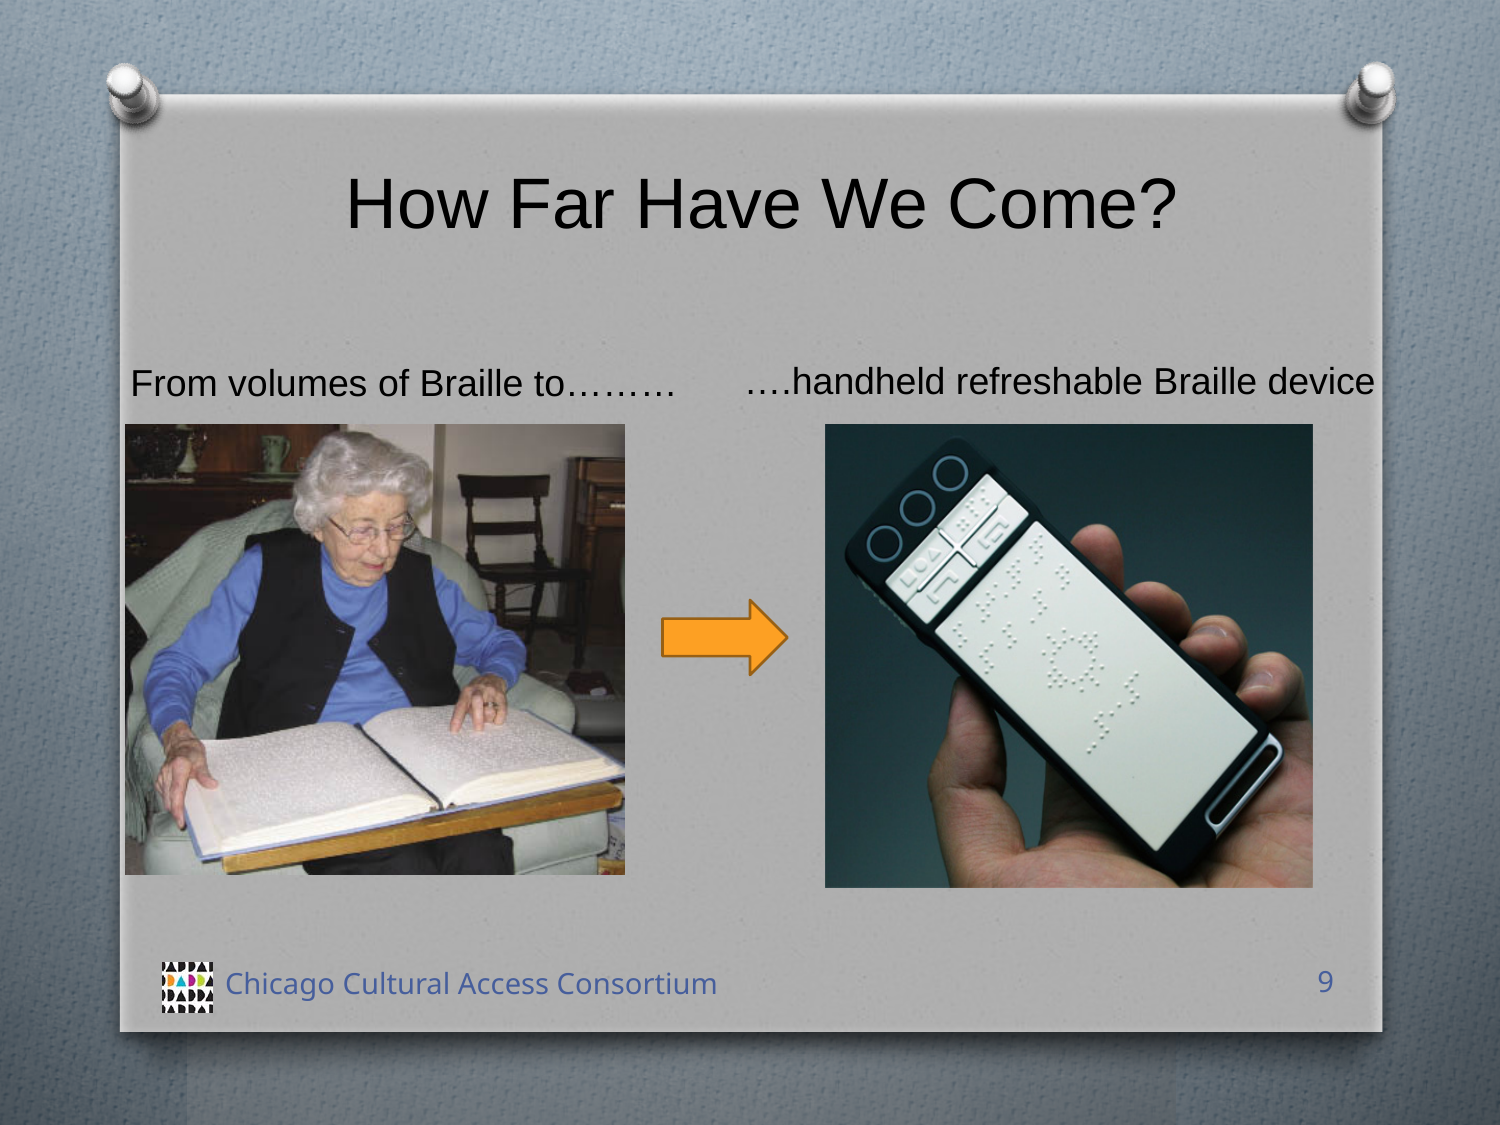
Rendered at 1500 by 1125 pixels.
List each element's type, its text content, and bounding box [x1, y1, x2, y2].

picture [124, 424, 626, 876]
picture [75, 29, 198, 153]
footer Chicago Cultural Access Consortium [150, 952, 1059, 1013]
text_box ….handheld refreshable Braille device [729, 349, 1391, 410]
text_box From volumes of Braille to……… [115, 351, 693, 412]
picture [1317, 35, 1439, 156]
slide_number 9 [1258, 952, 1350, 1013]
text_box [661, 598, 789, 677]
picture [824, 424, 1313, 888]
title How Far Have We Come? [312, 125, 1213, 275]
